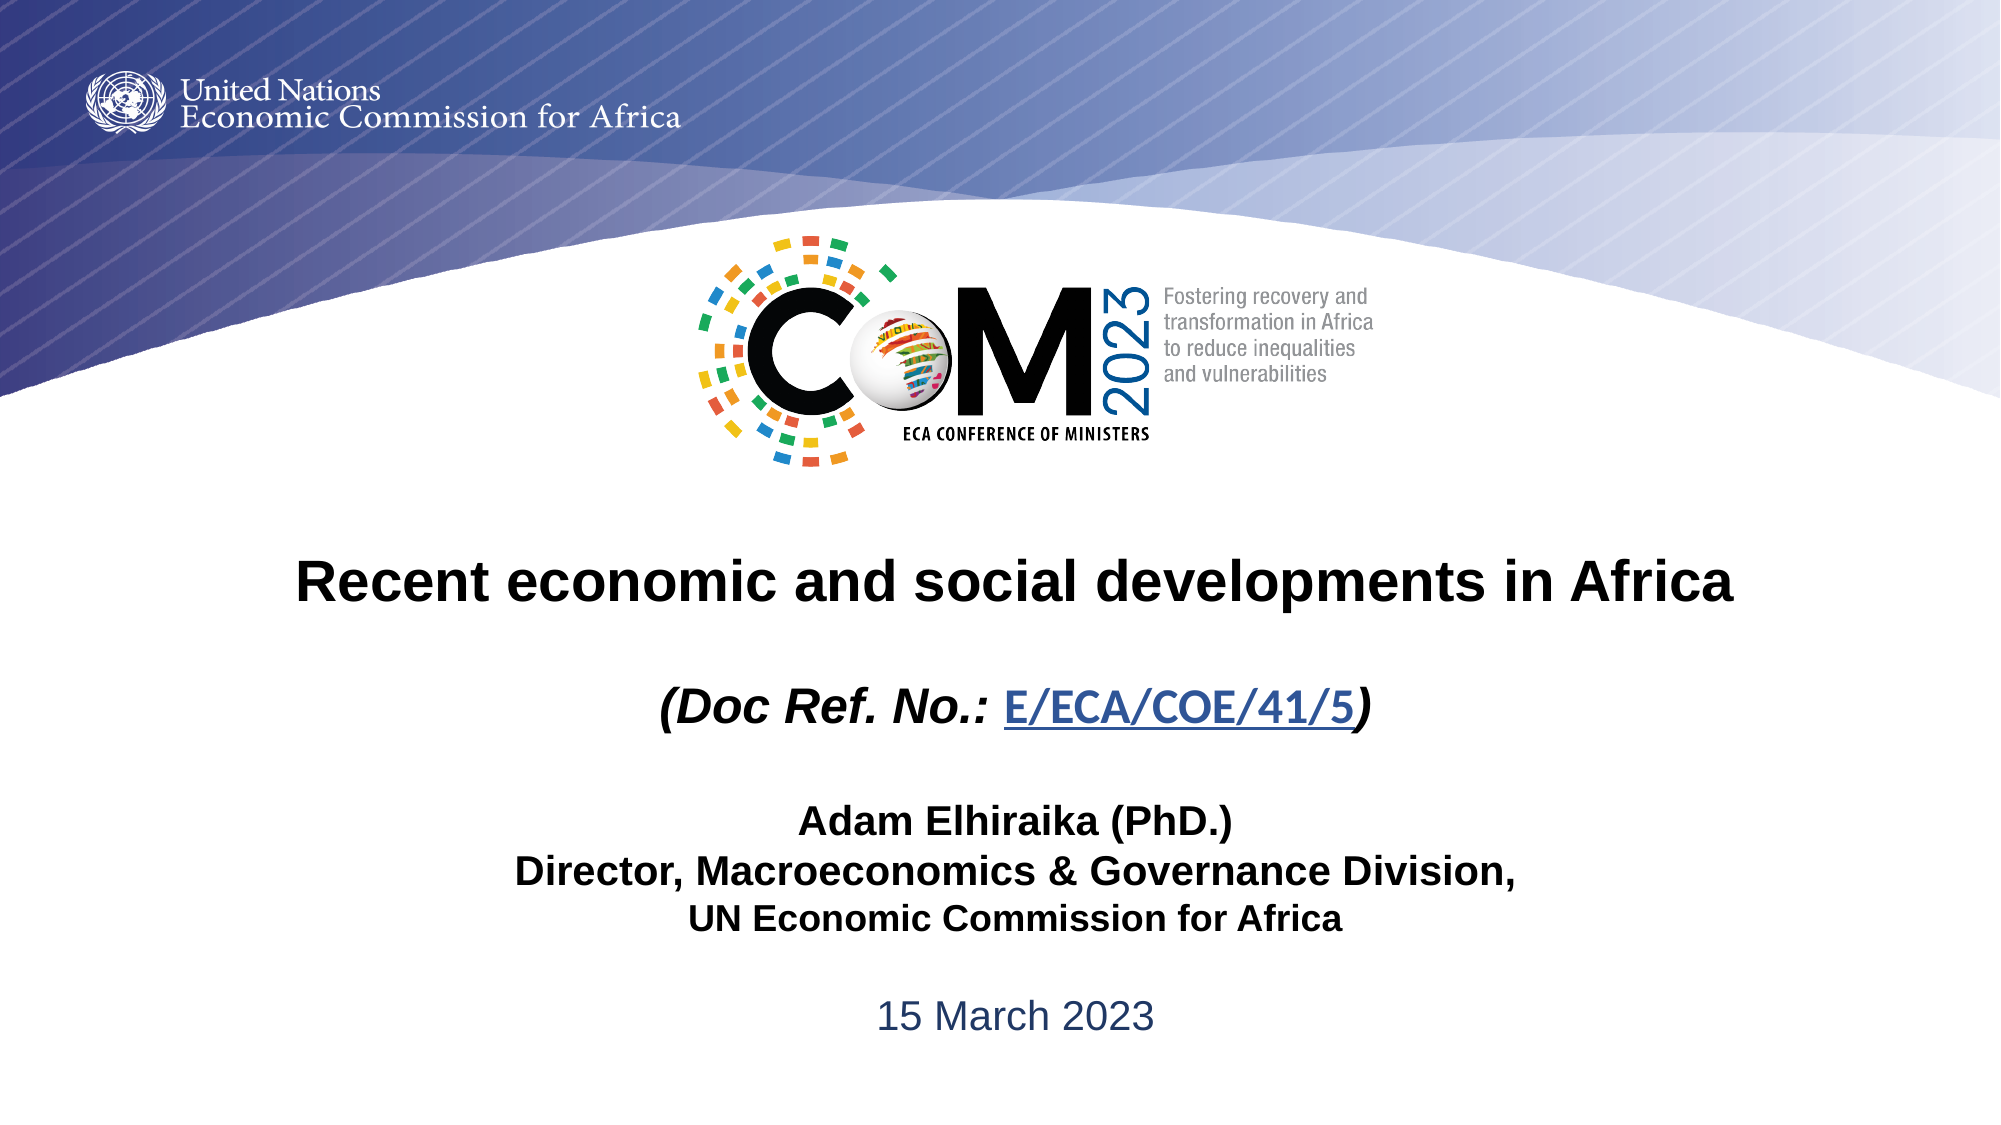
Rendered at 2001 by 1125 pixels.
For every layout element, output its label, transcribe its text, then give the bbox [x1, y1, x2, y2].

picture [0, 0, 2000, 467]
text_box Recent economic and social developments in Africa (Doc Ref. No.: E/ECA/COE/41/5) Adam Elhiraika (PhD.) Director, Macroeconomics & Governance Division, UN Economic Commission for Africa 15 March 2023 [226, 525, 1805, 1046]
